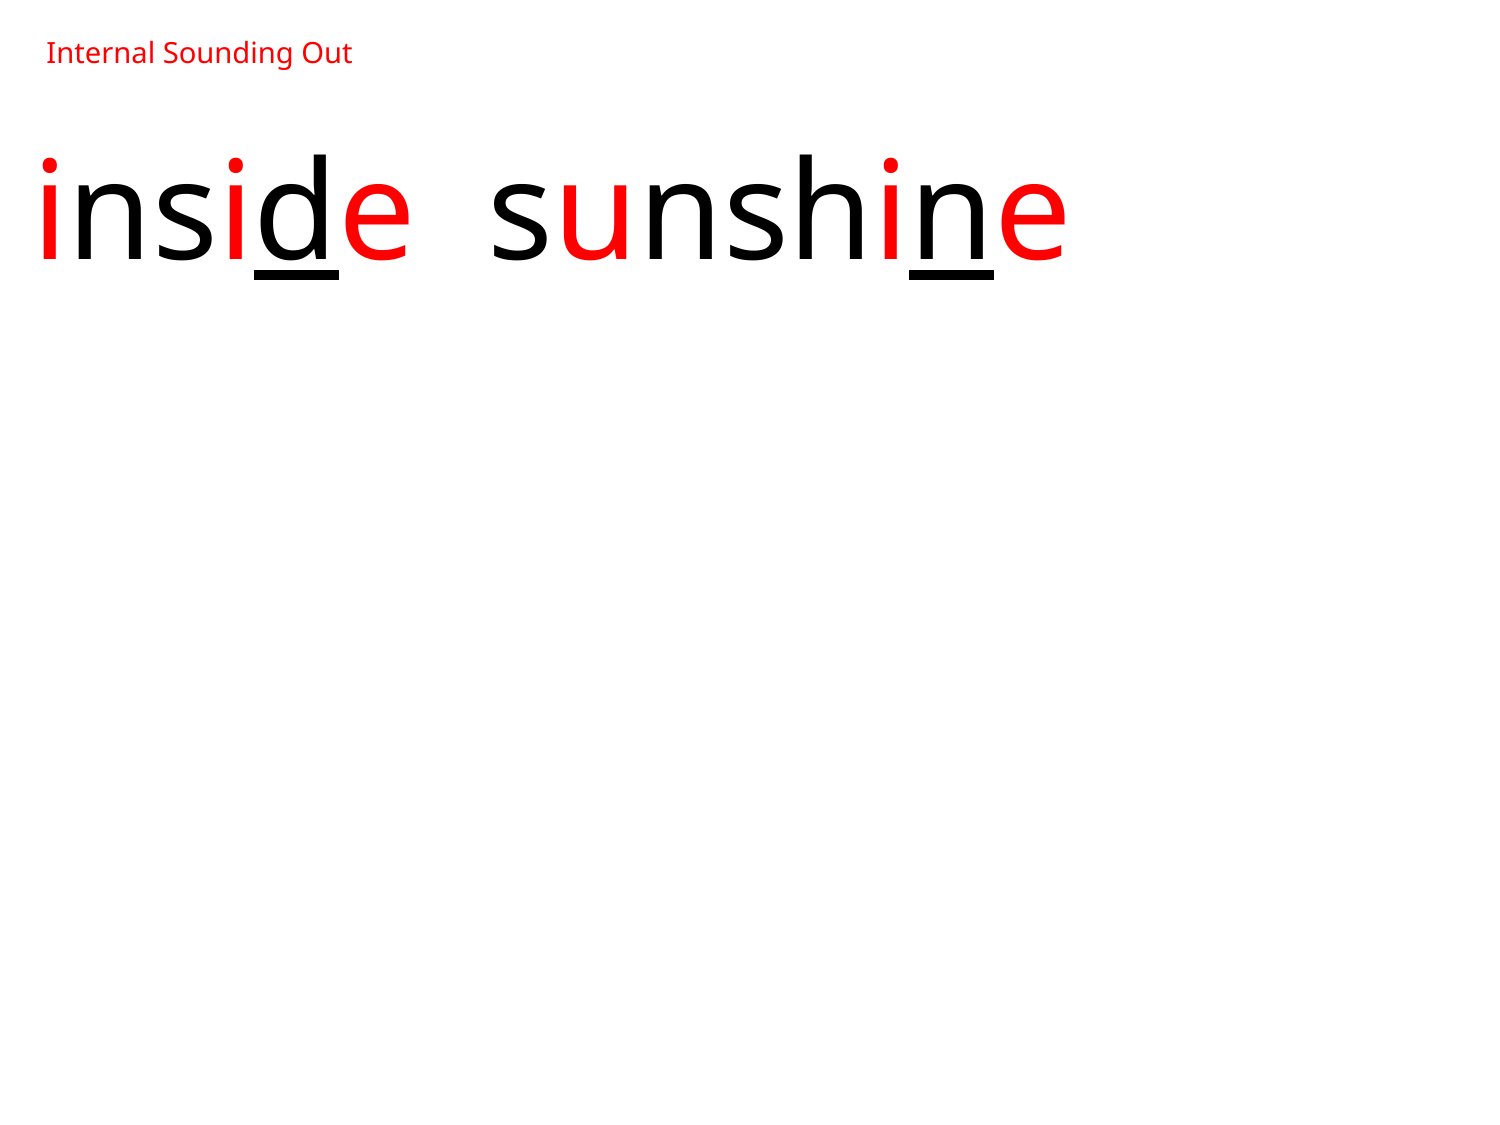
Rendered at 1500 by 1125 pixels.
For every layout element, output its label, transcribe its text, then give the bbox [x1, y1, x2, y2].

text_box Internal Sounding Out [31, 26, 492, 77]
text_box inside sunshine [17, 114, 1489, 295]
